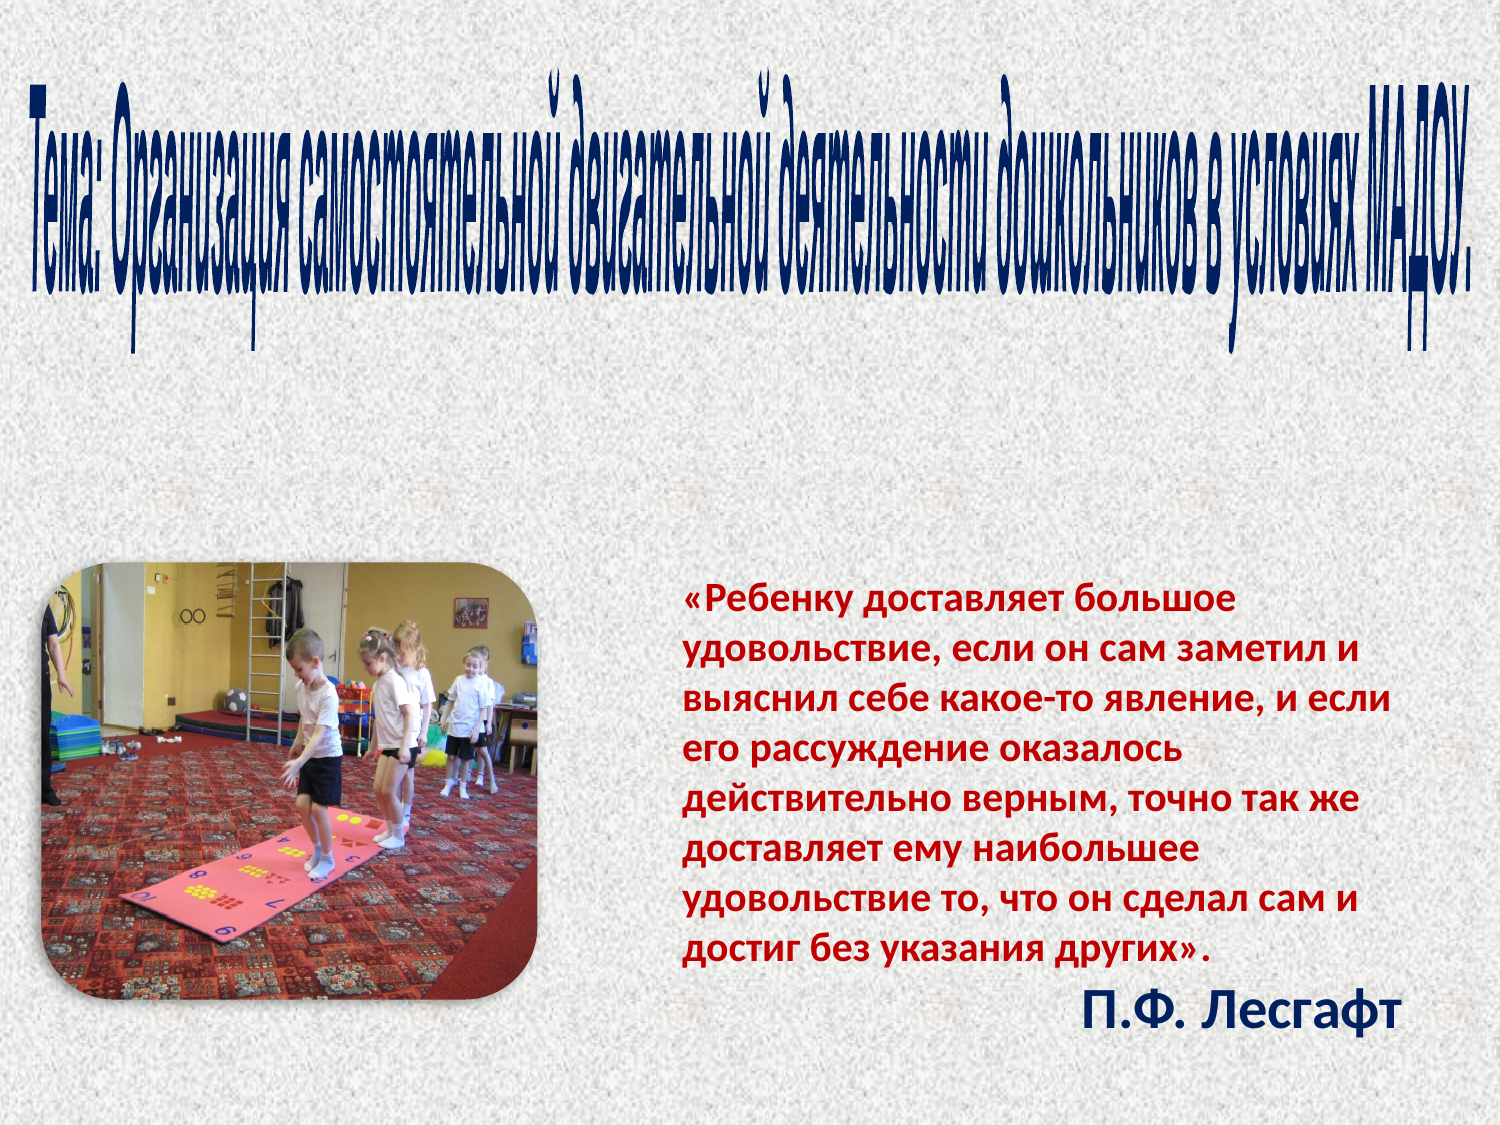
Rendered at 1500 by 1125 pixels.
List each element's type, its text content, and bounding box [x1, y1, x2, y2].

picture [0, 0, 1500, 1125]
text_box «Ребенку доставляет большое удовольствие, если он сам заметил и выяснил себе какое-то явление, и если его рассуждение оказалось действительно верным, точно так же доставляет ему наибольшее удовольствие то, что он сделал сам и достиг без указания других». П.Ф. Лесгафт [667, 562, 1418, 1048]
